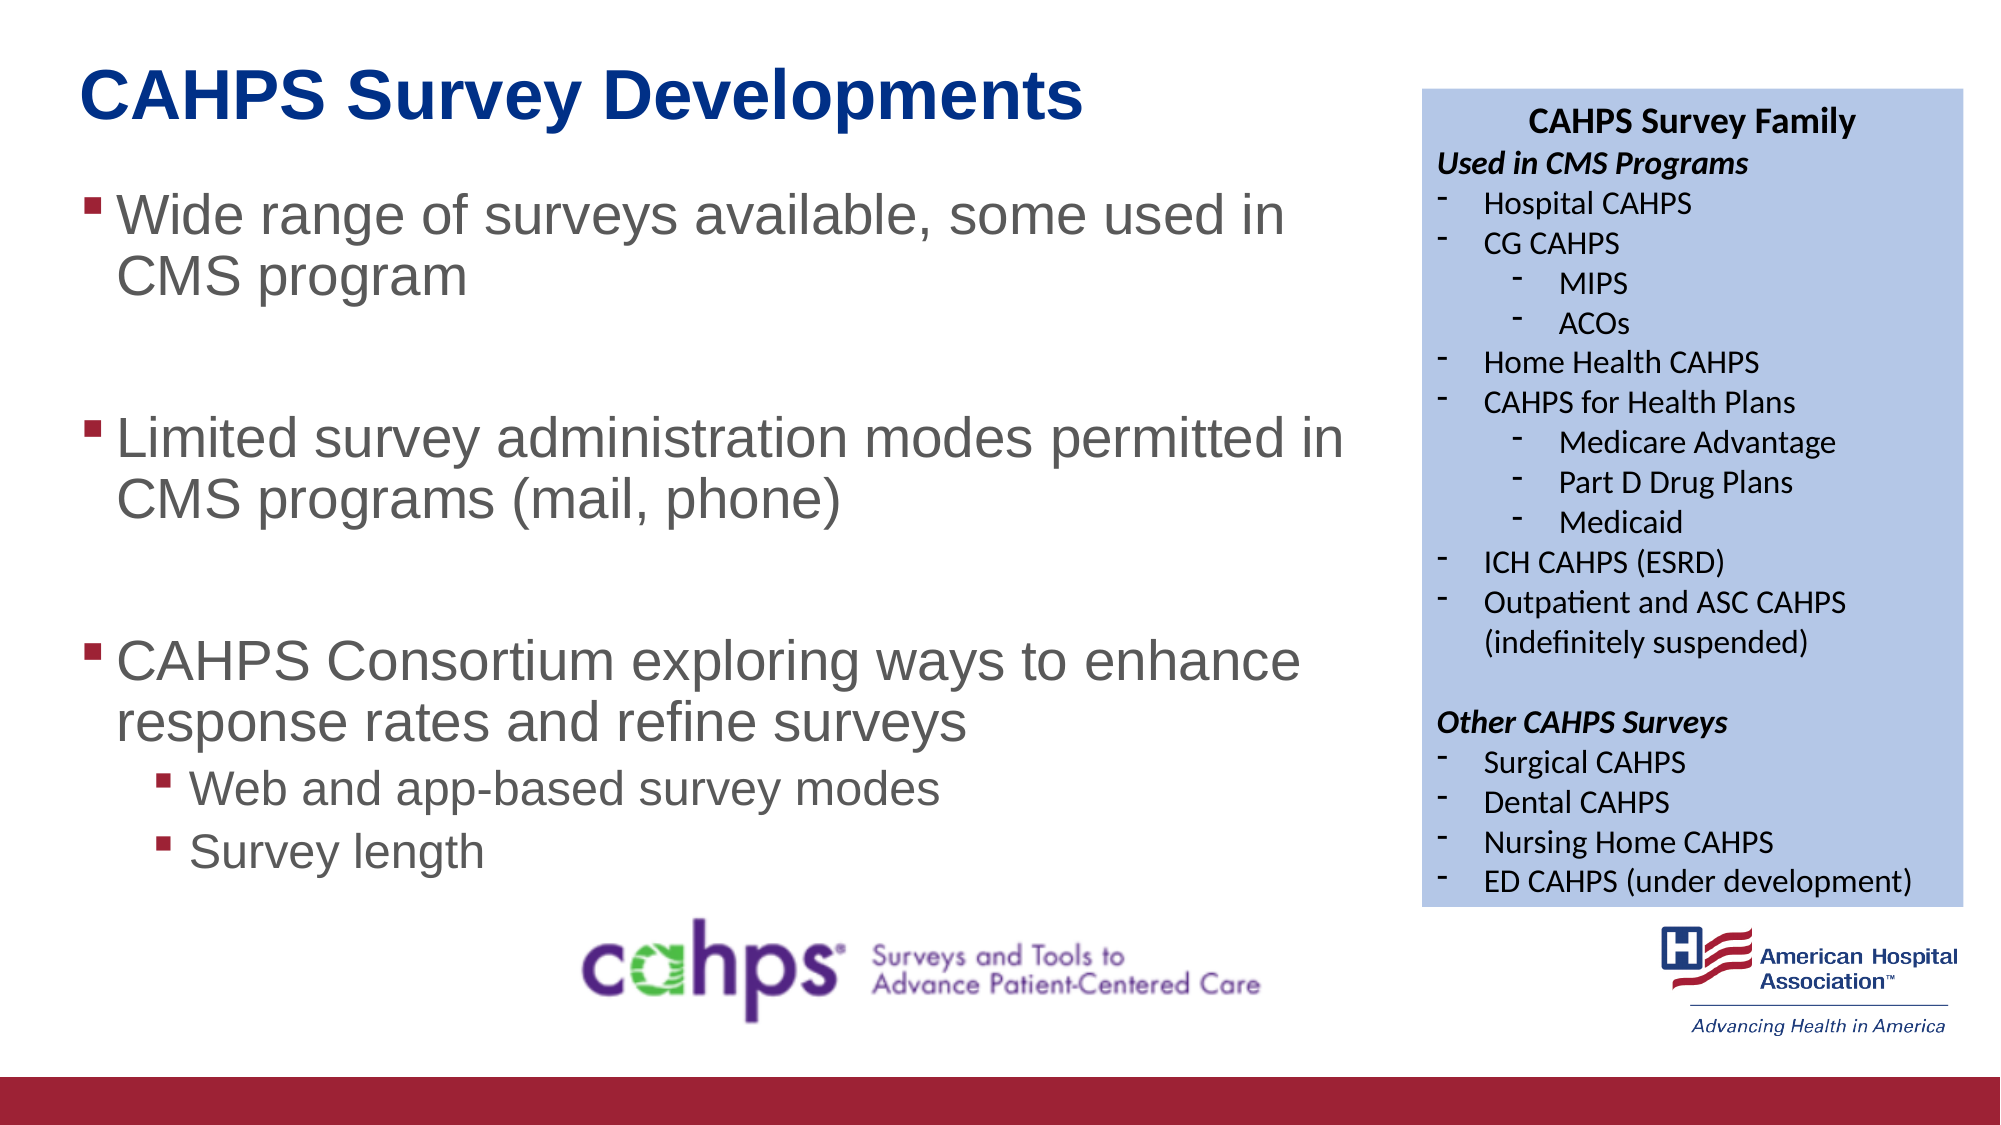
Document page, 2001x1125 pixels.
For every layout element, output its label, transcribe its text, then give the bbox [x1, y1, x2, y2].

title CAHPS Survey Developments [64, 47, 1790, 146]
text_box CAHPS Survey Family Used in CMS Programs Hospital CAHPS CG CAHPS MIPS ACOs Home Health CAHPS CAHPS for Health Plans Medicare Advantage Part D Drug Plans Medicaid ICH CAHPS (ESRD) Outpatient and ASC CAHPS (indefinitely suspended) Other CAHPS Surveys Surgical CAHPS Dental CAHPS Nursing Home CAHPS ED CAHPS (under development) [1422, 88, 1964, 907]
list Wide range of surveys available, some used in CMS program Limited survey administration modes permitted in CMS programs (mail, phone) CAHPS Consortium exploring ways to enhance response rates and refine surveys Web and app-based survey modes Survey length [64, 178, 1368, 892]
picture [577, 915, 1277, 1026]
picture [1659, 924, 1957, 1036]
